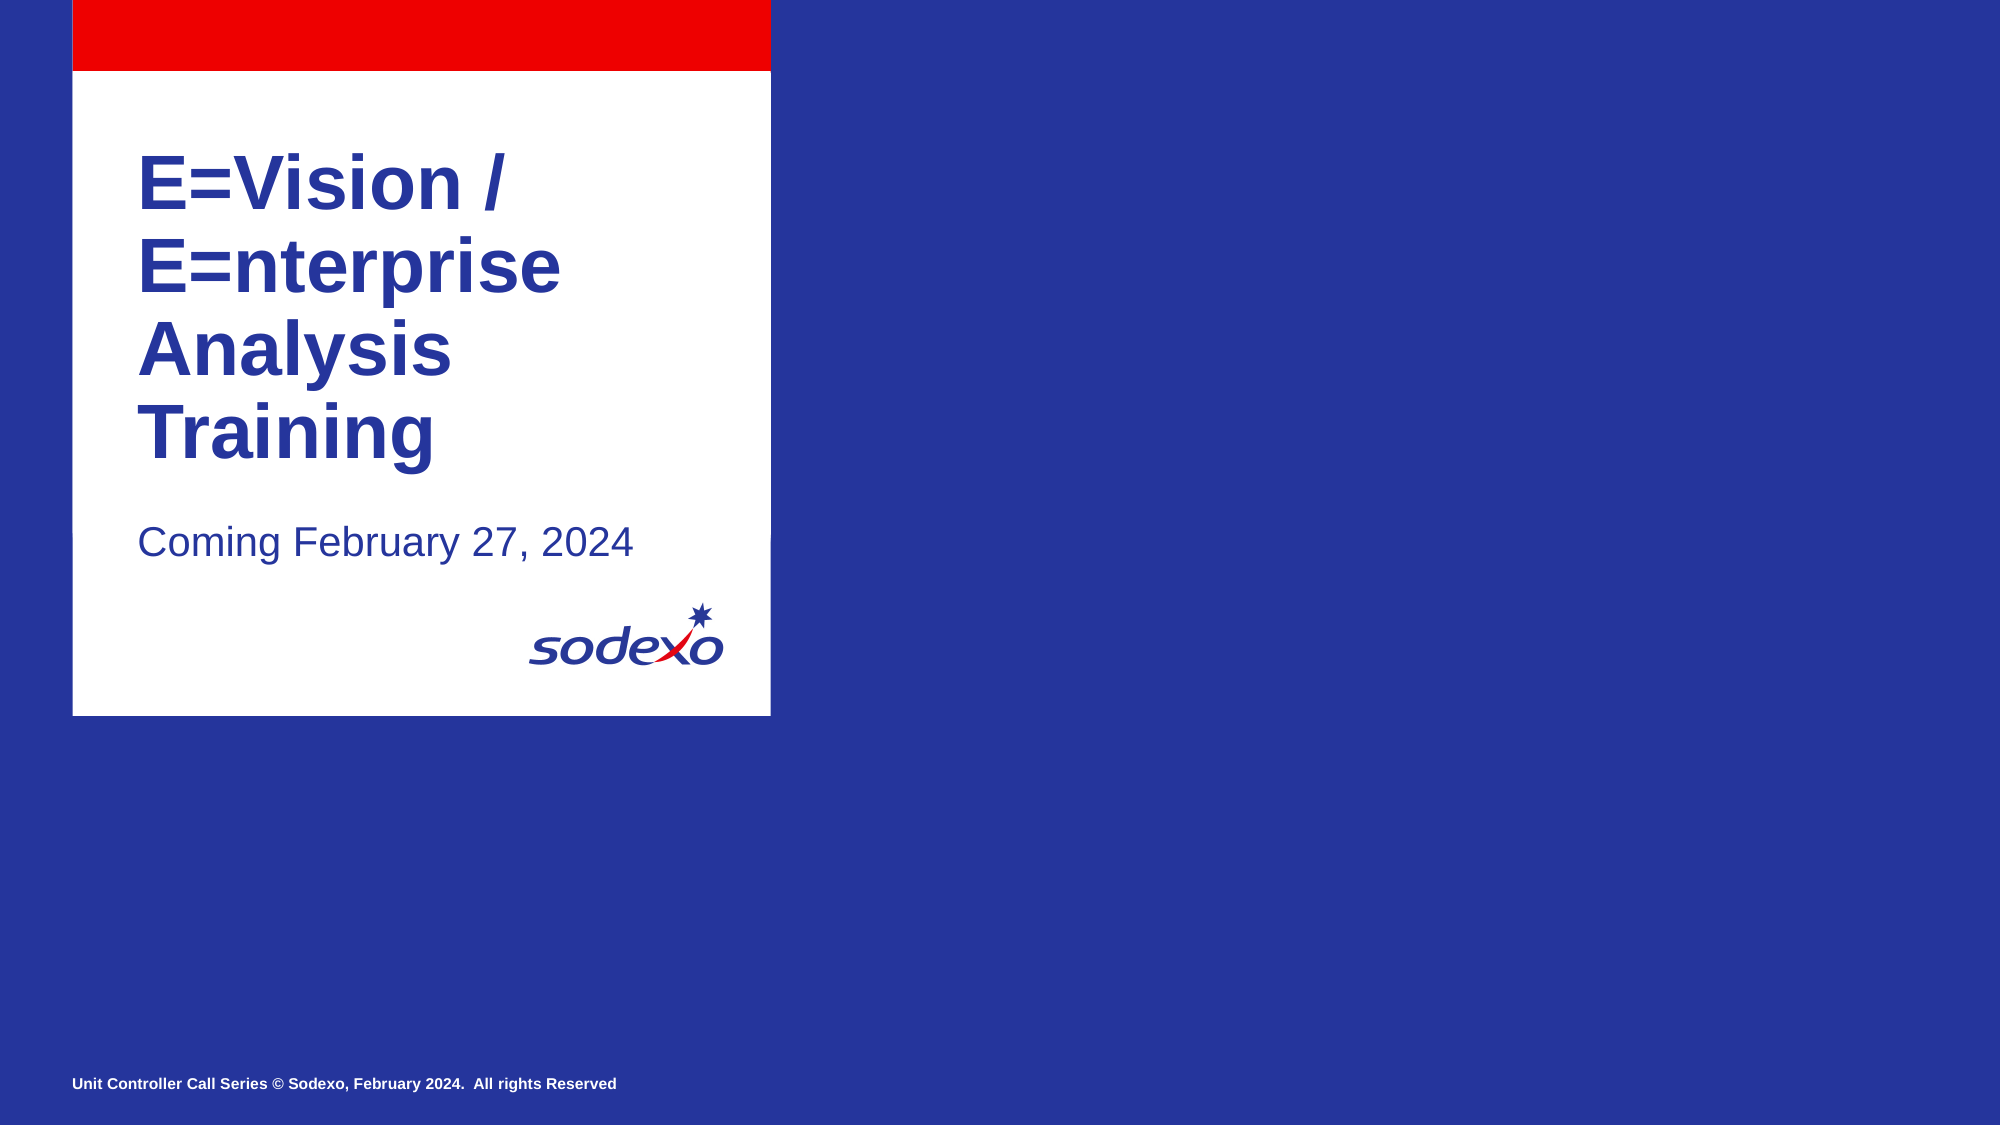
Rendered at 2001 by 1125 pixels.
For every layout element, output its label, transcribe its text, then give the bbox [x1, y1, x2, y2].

list E=Vision / E=nterprise Analysis Training Coming February 27, 2024 [72, 71, 771, 716]
footer Unit Controller Call Series © Sodexo, February 2024. All rights Reserved [72, 1074, 748, 1094]
